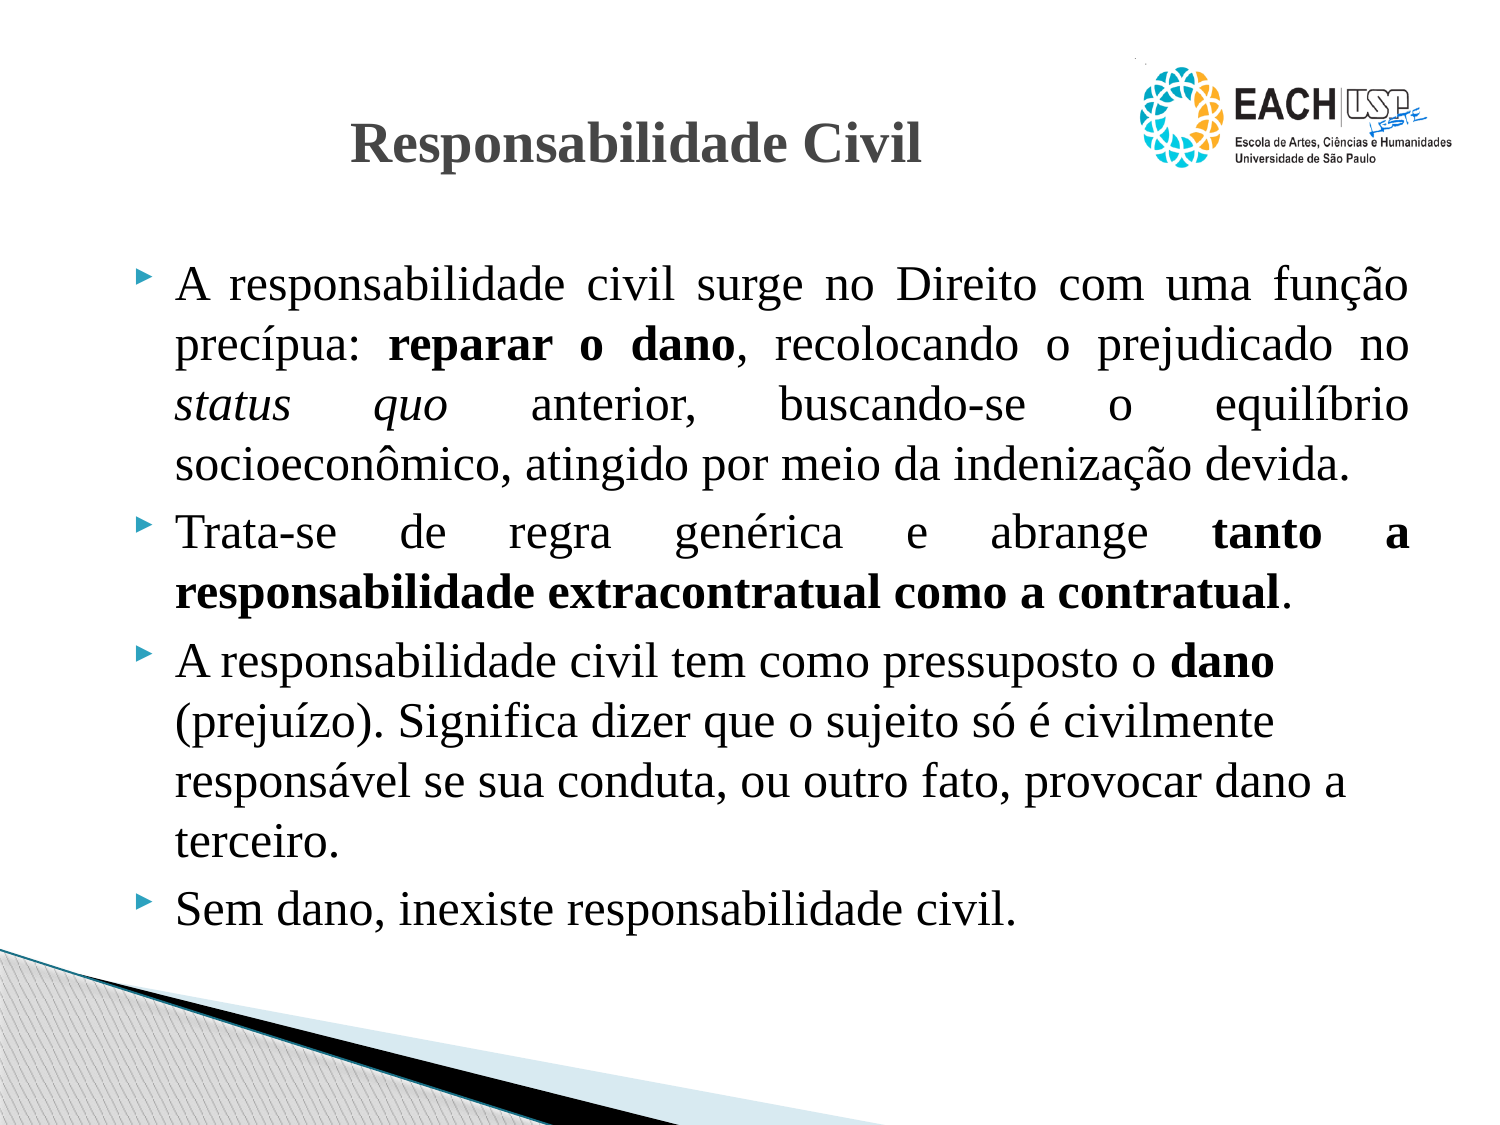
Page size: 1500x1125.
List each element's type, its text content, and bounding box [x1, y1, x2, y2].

list A responsabilidade civil surge no Direito com uma função precípua: reparar o dano, recolocando o prejudicado no status quo anterior, buscando-se o equilíbrio socioeconômico, atingido por meio da indenização devida. Trata-se de regra genérica e abrange tanto a responsabilidade extracontratual como a contratual. A responsabilidade civil tem como pressuposto o dano (prejuízo). Significa dizer que o sujeito só é civilmente responsável se sua conduta, ou outro fato, provocar dano a terceiro. Sem dano, inexiste responsabilidade civil. [100, 243, 1425, 976]
title Responsabilidade Civil [75, 45, 1199, 233]
picture [1199, 54, 1480, 196]
